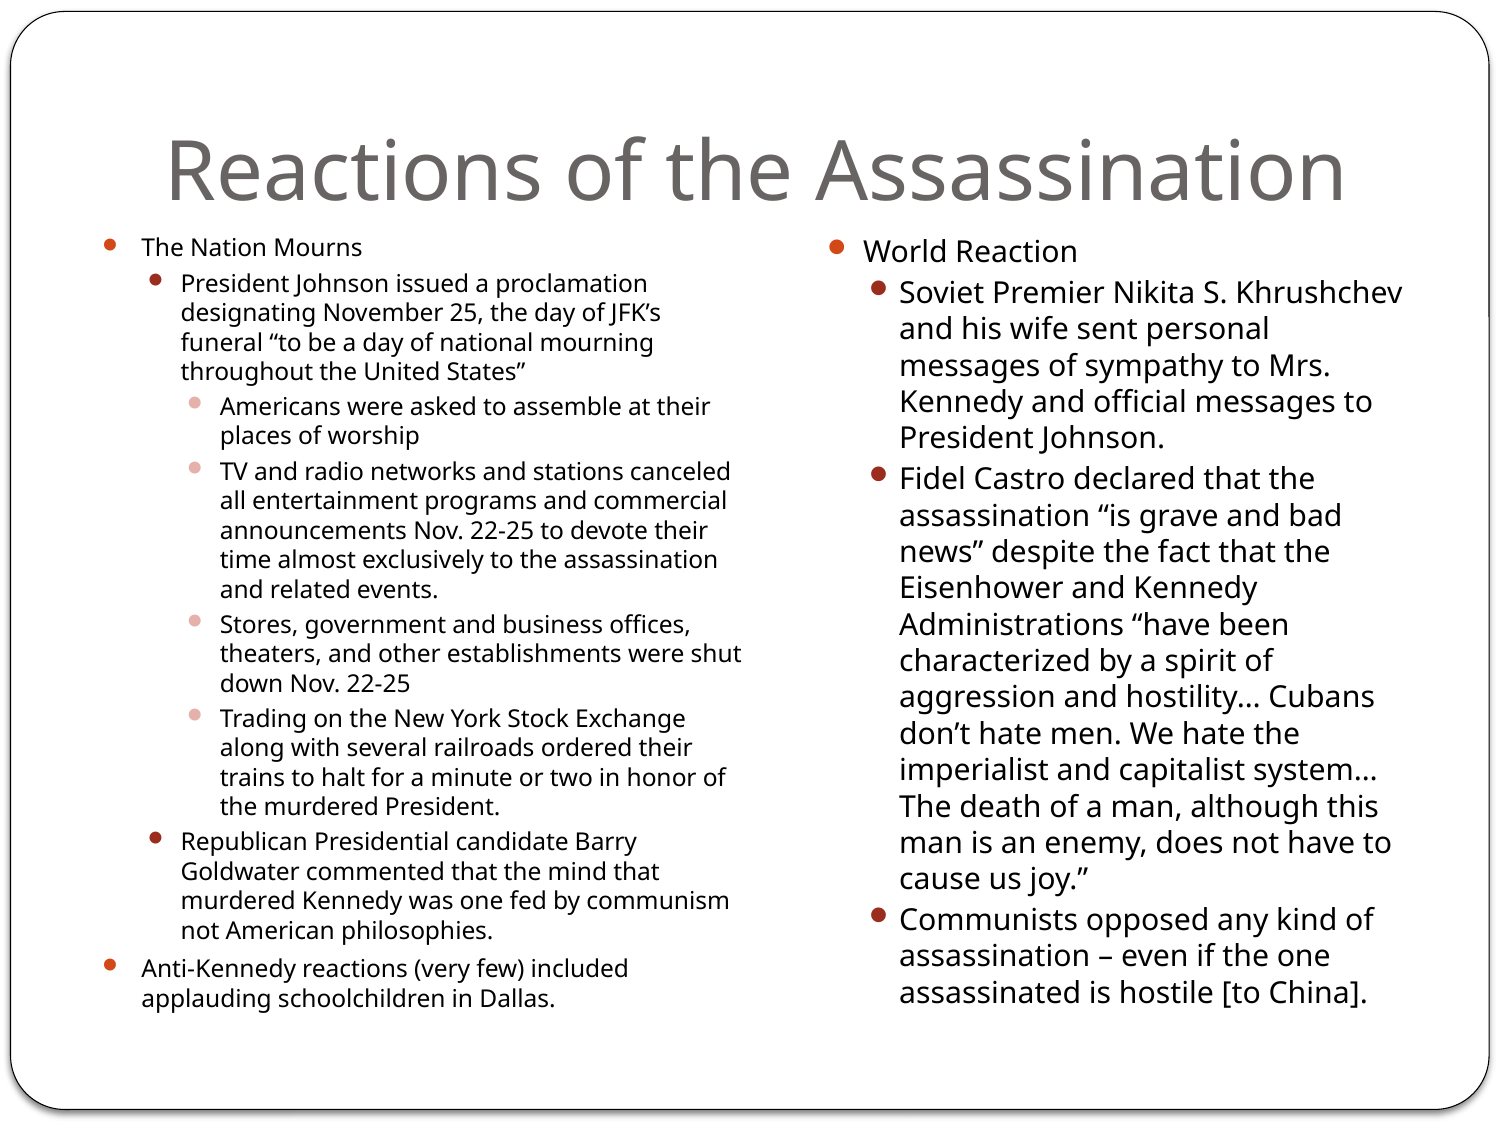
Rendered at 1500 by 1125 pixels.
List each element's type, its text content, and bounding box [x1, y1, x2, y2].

list The Nation Mourns President Johnson issued a proclamation designating November 25, the day of JFK’s funeral “to be a day of national mourning throughout the United States” Americans were asked to assemble at their places of worship TV and radio networks and stations canceled all entertainment programs and commercial announcements Nov. 22-25 to devote their time almost exclusively to the assassination and related events. Stores, government and business offices, theaters, and other establishments were shut down Nov. 22-25 Trading on the New York Stock Exchange along with several railroads ordered their trains to halt for a minute or two in honor of the murdered President. Republican Presidential candidate Barry Goldwater commented that the mind that murdered Kennedy was one fed by communism not American philosophies. Anti-Kennedy reactions (very few) included applauding schoolchildren in Dallas. [87, 224, 765, 1038]
list World Reaction Soviet Premier Nikita S. Khrushchev and his wife sent personal messages of sympathy to Mrs. Kennedy and official messages to President Johnson. Fidel Castro declared that the assassination “is grave and bad news” despite the fact that the Eisenhower and Kennedy Administrations “have been characterized by a spirit of aggression and hostility… Cubans don’t hate men. We hate the imperialist and capitalist system… The death of a man, although this man is an enemy, does not have to cause us joy.” Communists opposed any kind of assassination – even if the one assassinated is hostile [to China]. [812, 224, 1428, 1025]
title Reactions of the Assassination [150, 45, 1425, 233]
